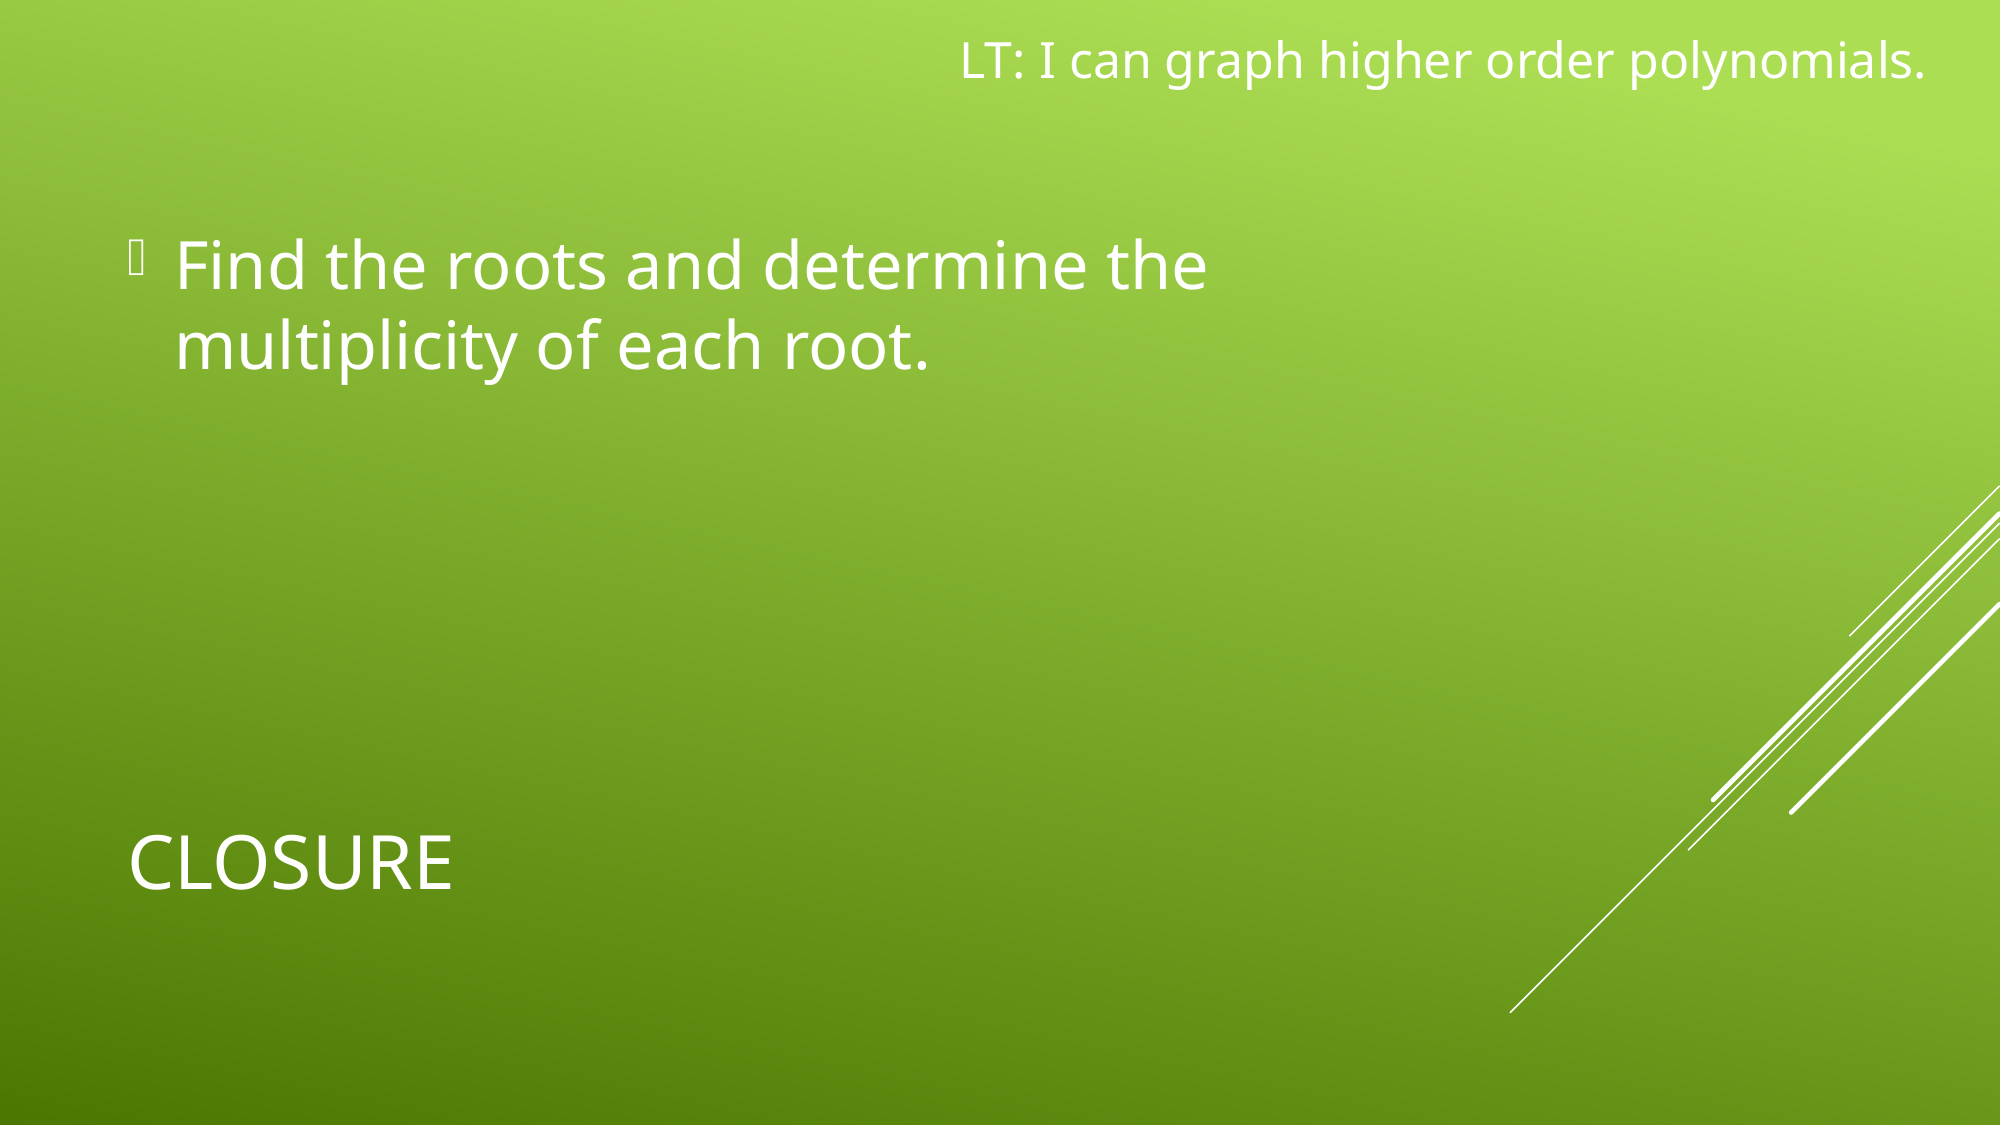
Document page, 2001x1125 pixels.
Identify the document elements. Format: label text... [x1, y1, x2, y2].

text_box LT: I can graph higher order polynomials. [945, 21, 1978, 97]
title Closure [112, 736, 1513, 984]
